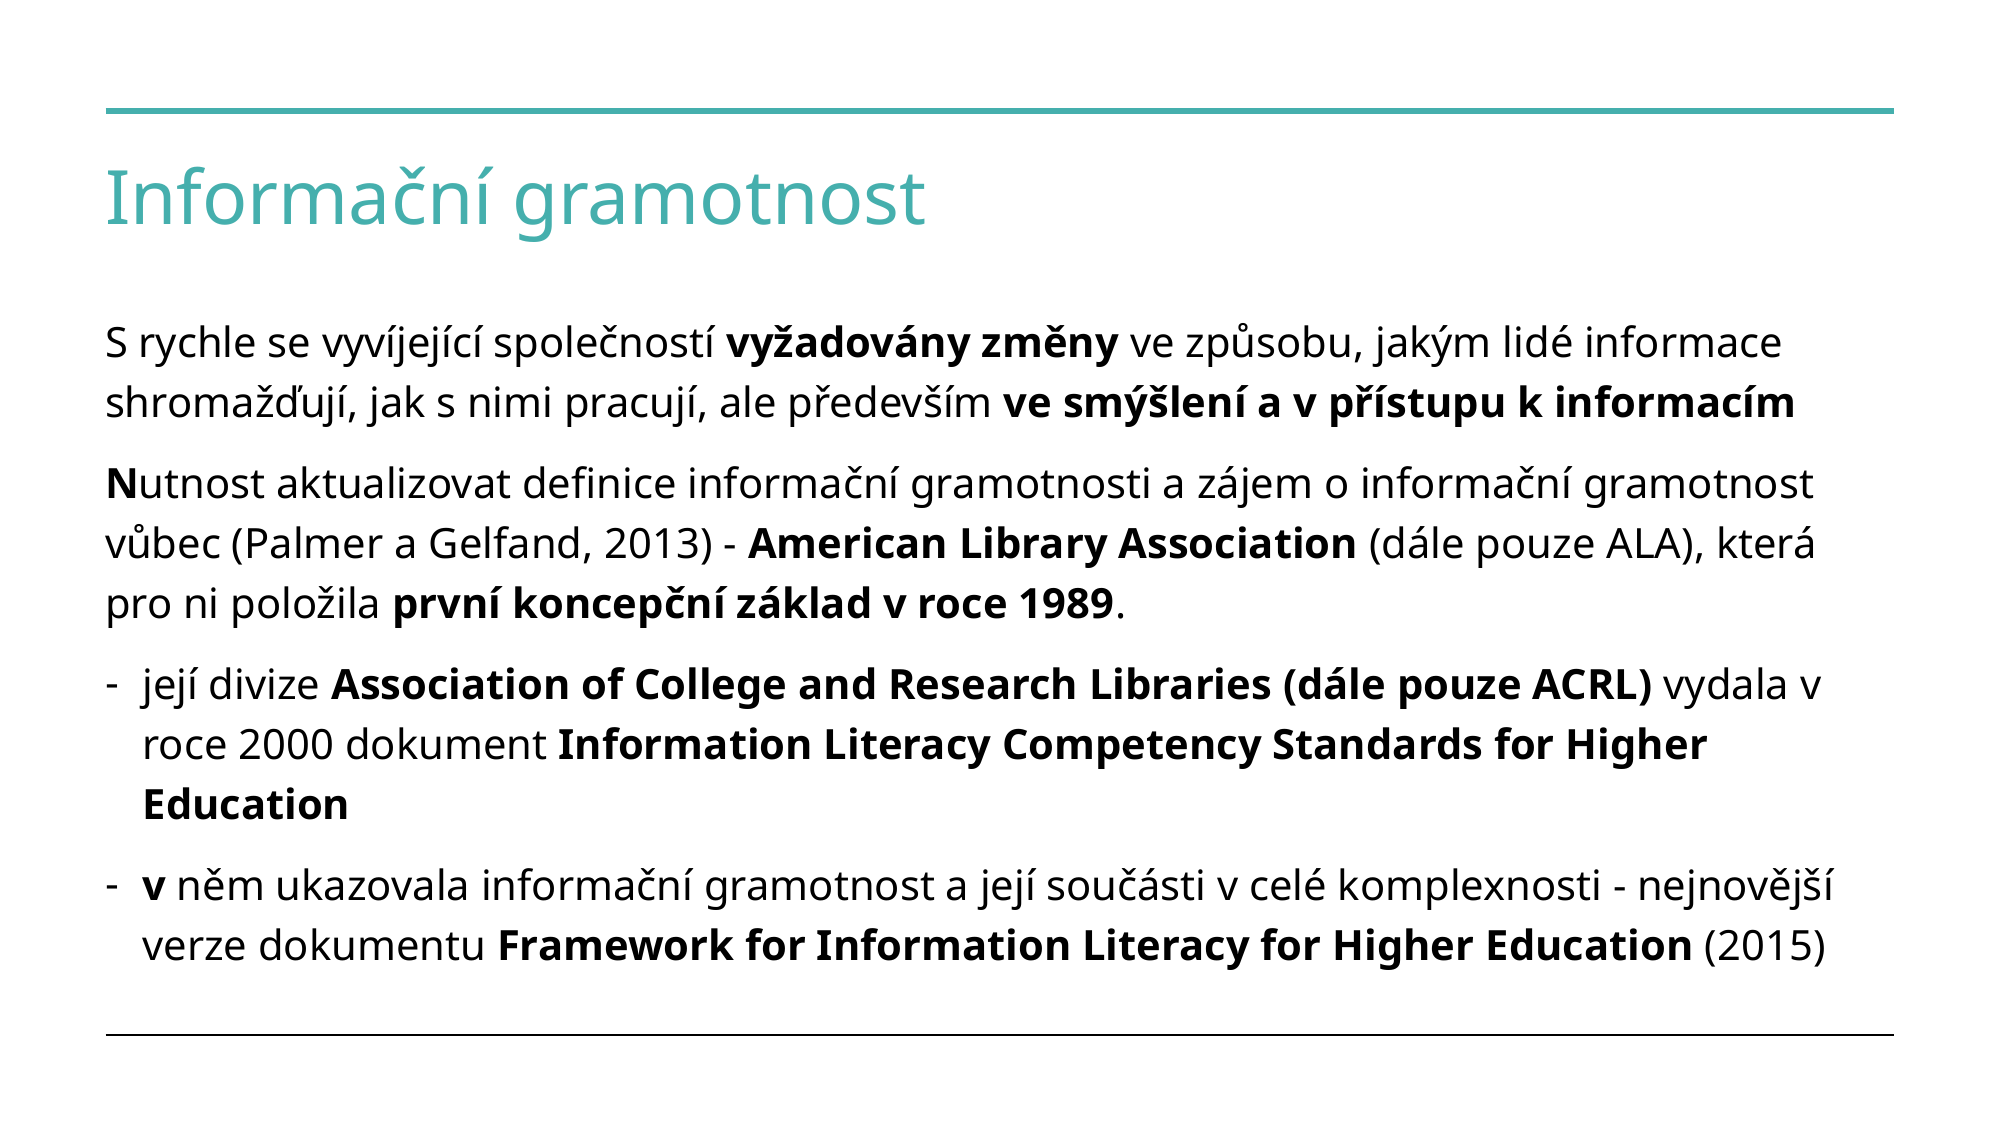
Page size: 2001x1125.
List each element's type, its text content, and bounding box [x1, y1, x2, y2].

list S rychle se vyvíjející společností vyžadovány změny ve způsobu, jakým lidé informace shromažďují, jak s nimi pracují, ale především ve smýšlení a v přístupu k informacím Nutnost aktualizovat definice informační gramotnosti a zájem o informační gramotnost vůbec (Palmer a Gelfand, 2013) - American Library Association (dále pouze ALA), která pro ni položila první koncepční základ v roce 1989. její divize Association of College and Research Libraries (dále pouze ACRL) vydala v roce 2000 dokument Information Literacy Competency Standards for Higher Education v něm ukazovala informační gramotnost a její součásti v celé komplexnosti - nejnovější verze dokumentu Framework for Information Literacy for Higher Education (2015) [90, 298, 1894, 1030]
title Informační gramotnost [90, 156, 1894, 298]
